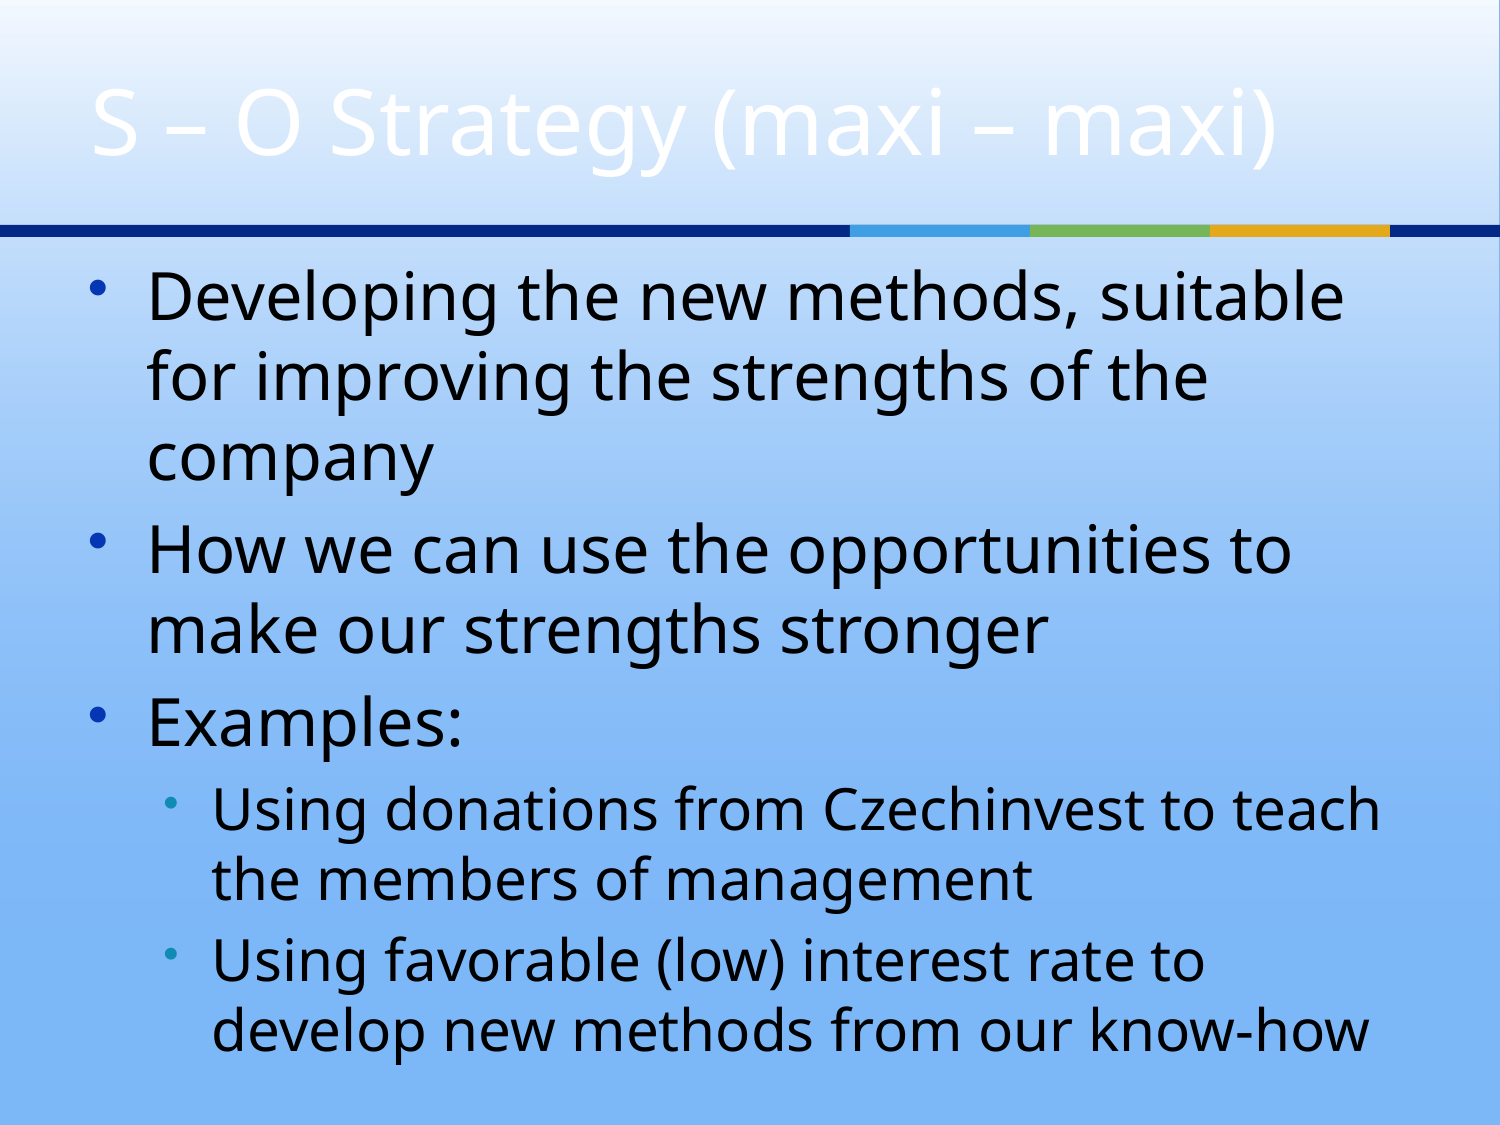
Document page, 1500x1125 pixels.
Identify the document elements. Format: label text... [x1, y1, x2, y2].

list Developing the new methods, suitable for improving the strengths of the company How we can use the opportunities to make our strengths stronger Examples: Using donations from Czechinvest to teach the members of management Using favorable (low) interest rate to develop new methods from our know-how [75, 246, 1425, 1005]
title S – O Strategy (maxi – maxi) [75, 24, 1425, 213]
